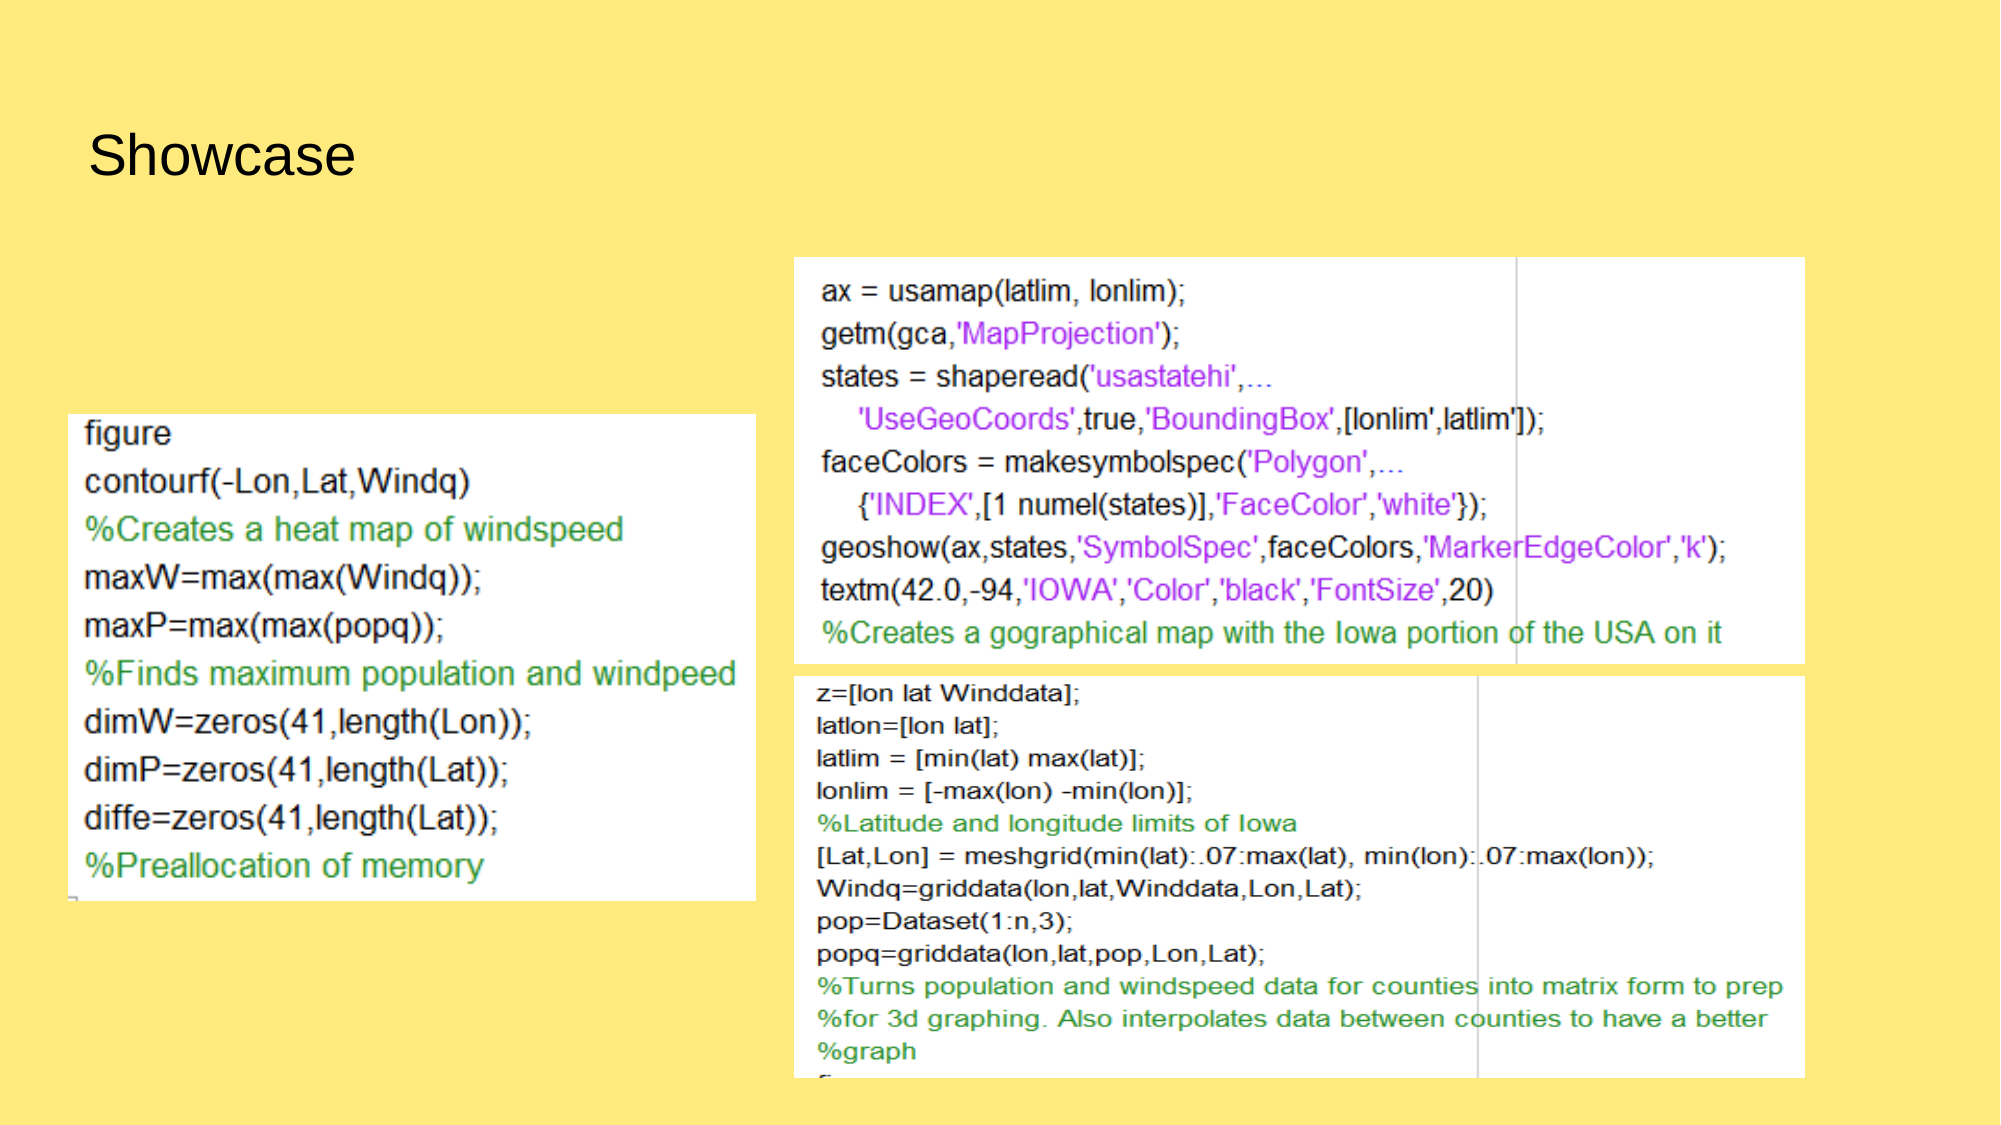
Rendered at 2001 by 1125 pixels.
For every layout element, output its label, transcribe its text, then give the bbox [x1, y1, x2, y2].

title Showcase [68, 97, 1932, 223]
picture [67, 414, 756, 901]
picture [794, 257, 1806, 664]
picture [794, 676, 1806, 1078]
